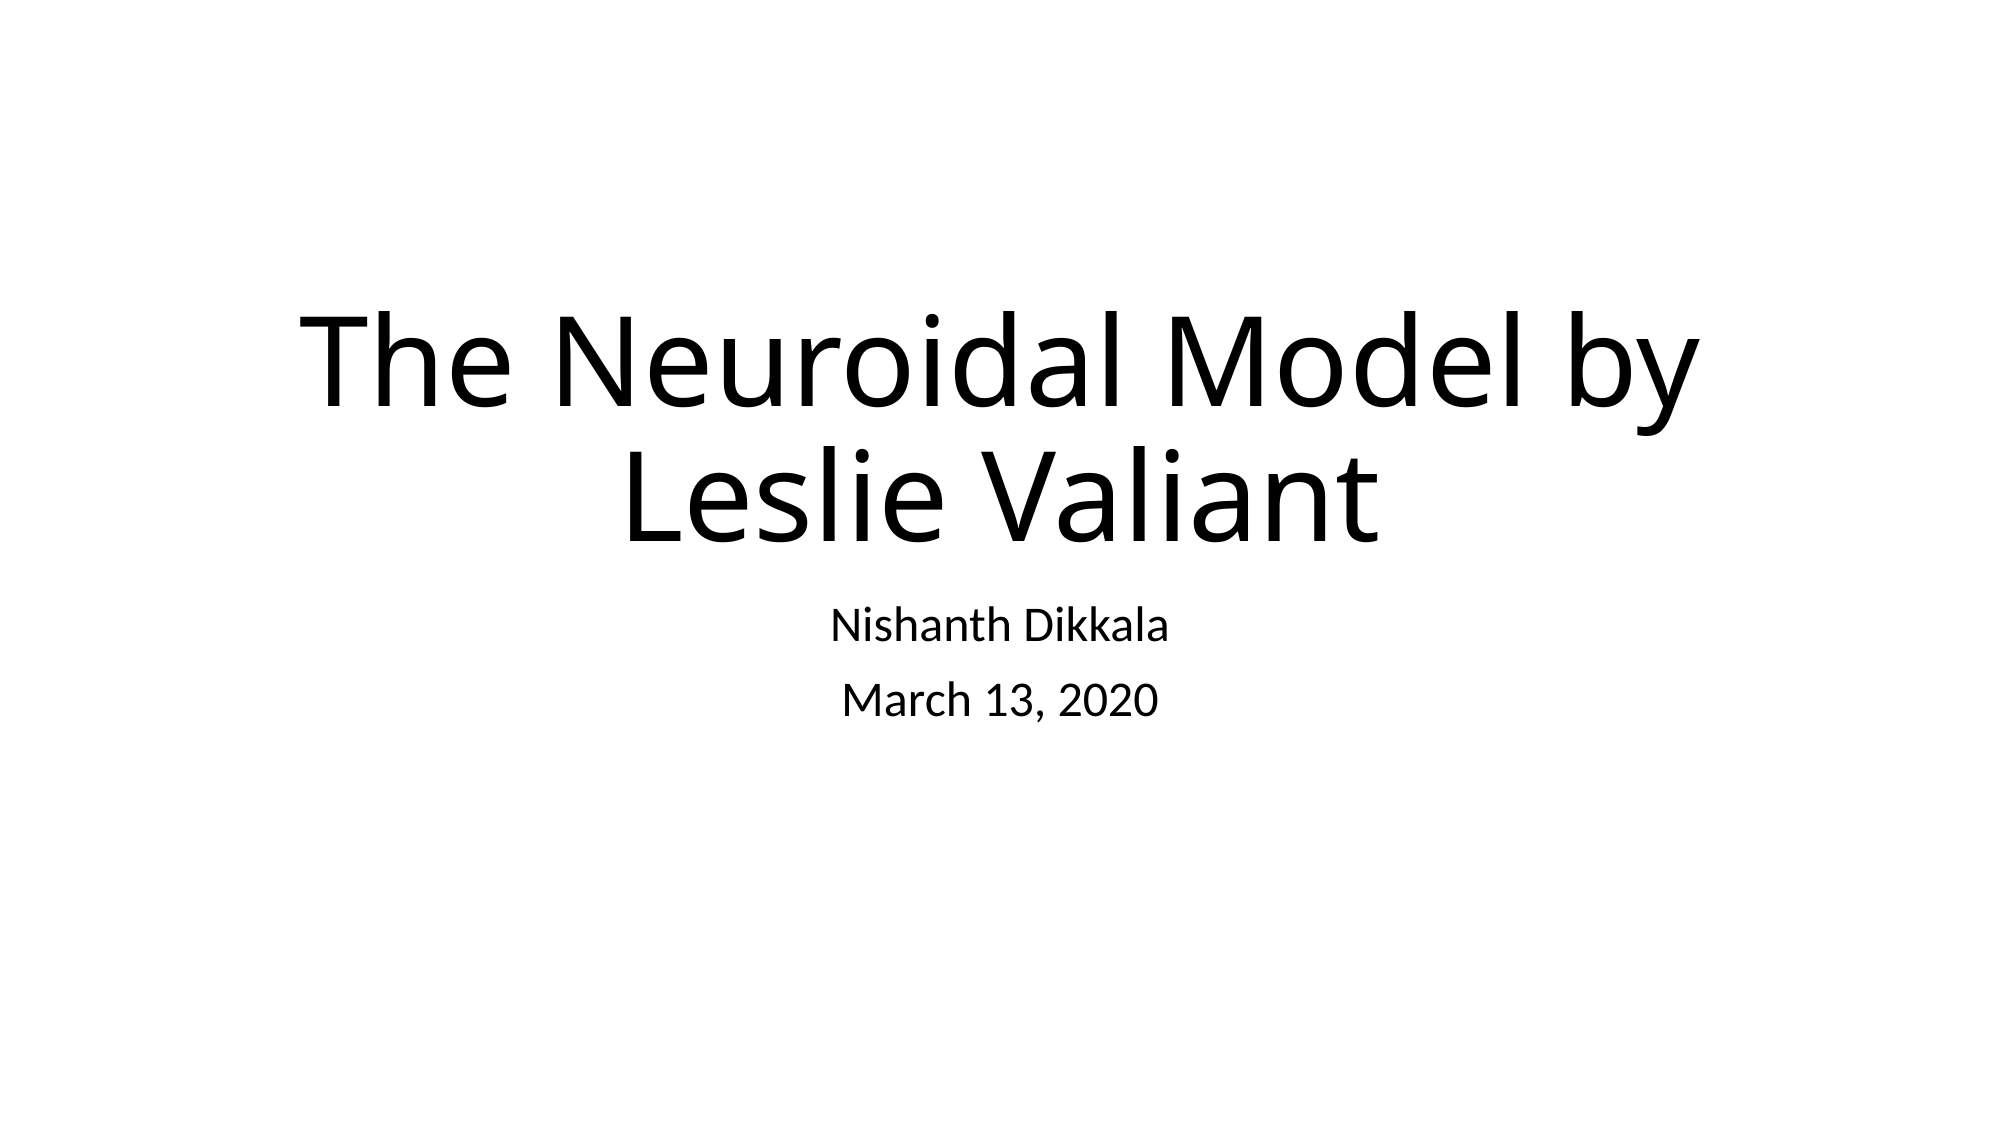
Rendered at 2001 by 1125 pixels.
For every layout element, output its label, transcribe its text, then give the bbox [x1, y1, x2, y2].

subtitle Nishanth Dikkala March 13, 2020 [249, 590, 1750, 863]
title The Neuroidal Model by Leslie Valiant [249, 184, 1750, 576]
